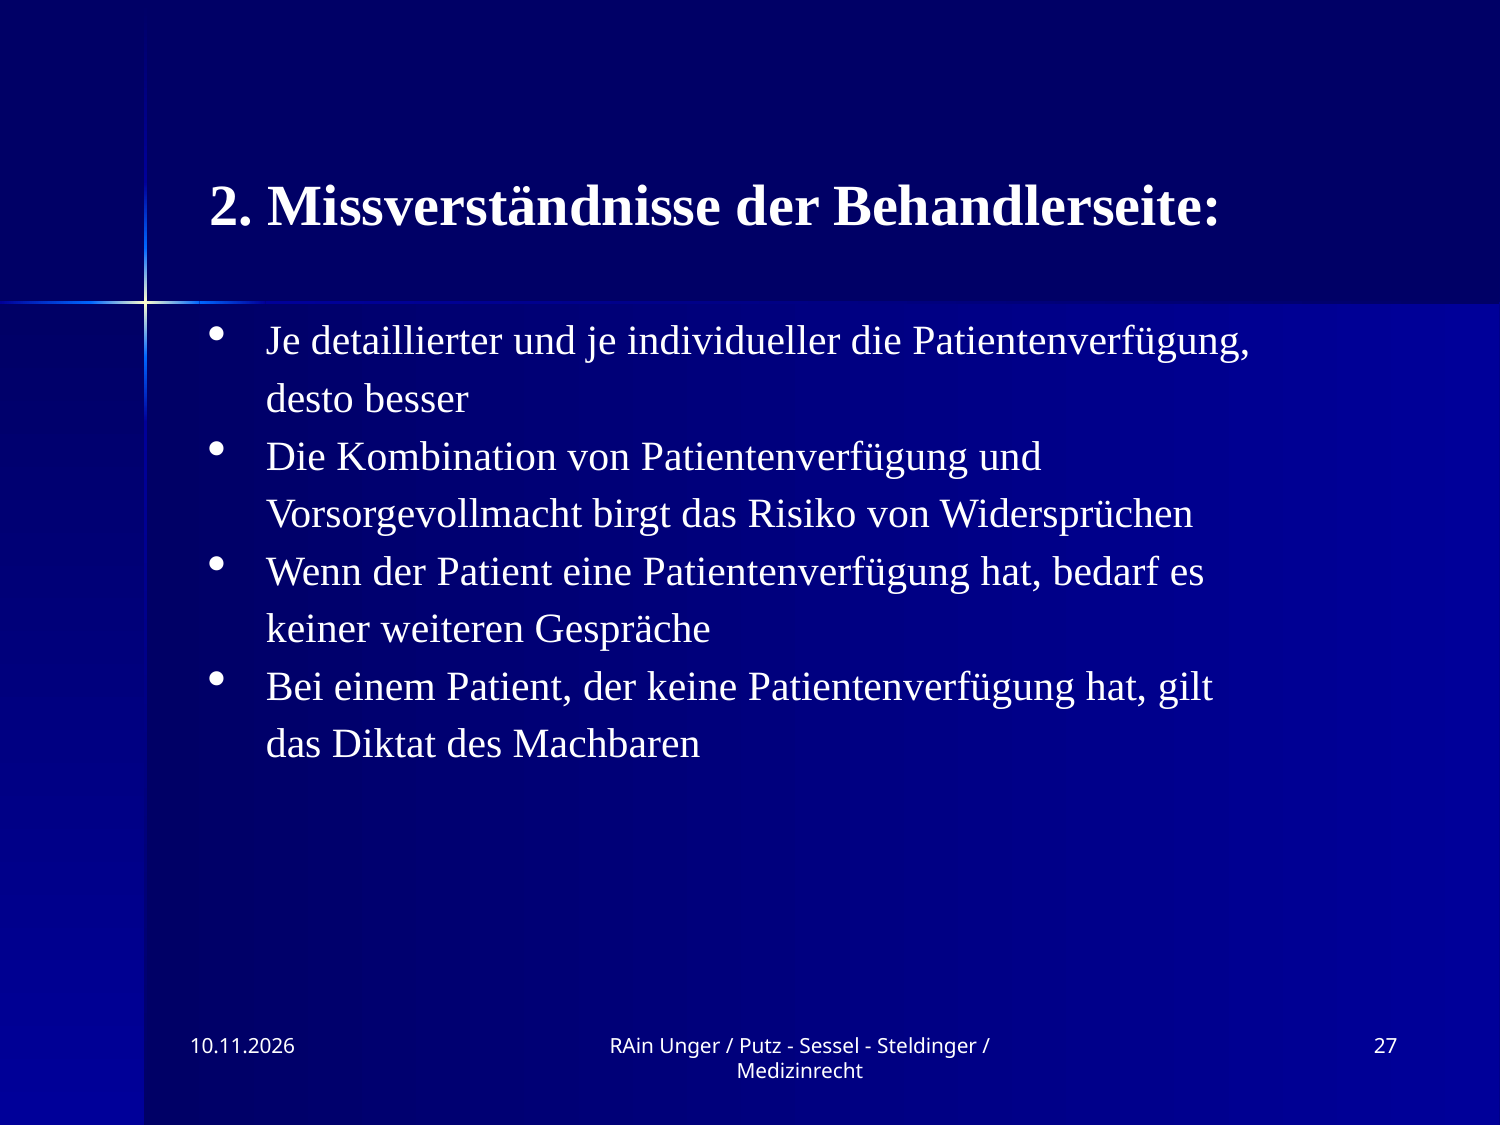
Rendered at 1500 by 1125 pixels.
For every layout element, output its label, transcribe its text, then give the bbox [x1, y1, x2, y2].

slide_number 27 [1100, 1025, 1413, 1100]
footer RAin Unger / Putz - Sessel - Steldinger / Medizinrecht [562, 1025, 1038, 1100]
text_box 2. Missverständnisse der Behandlerseite: Je detaillierter und je individueller die Patientenverfügung, desto besser Die Kombination von Patientenverfügung und Vorsorgevollmacht birgt das Risiko von Widersprüchen Wenn der Patient eine Patientenverfügung hat, bedarf es keiner weiteren Gespräche Bei einem Patient, der keine Patientenverfügung hat, gilt das Diktat des Machbaren [194, 149, 1270, 875]
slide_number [174, 1025, 488, 1100]
